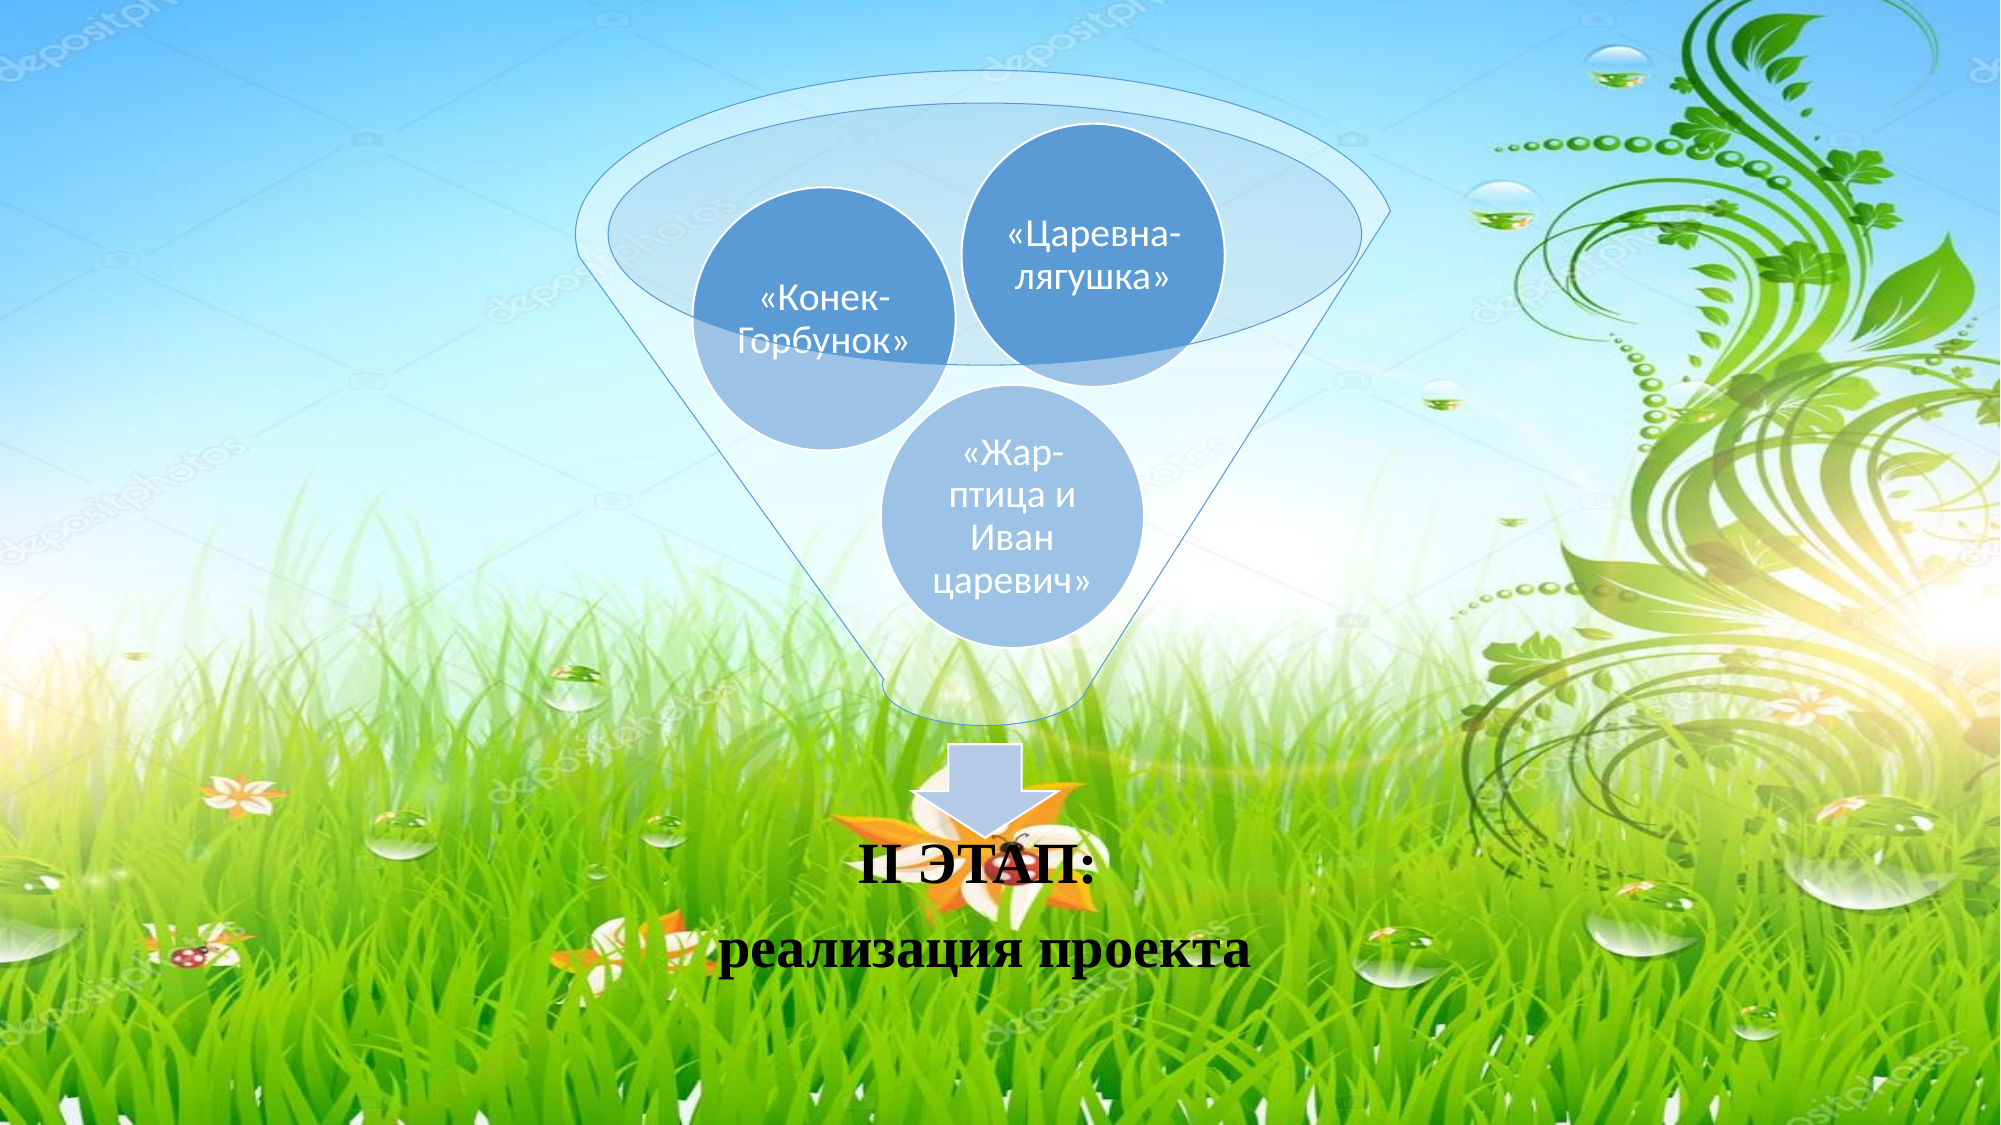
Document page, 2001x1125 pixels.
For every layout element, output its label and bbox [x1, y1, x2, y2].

text_box [399, 0, 1570, 1065]
picture [0, 0, 2001, 1125]
